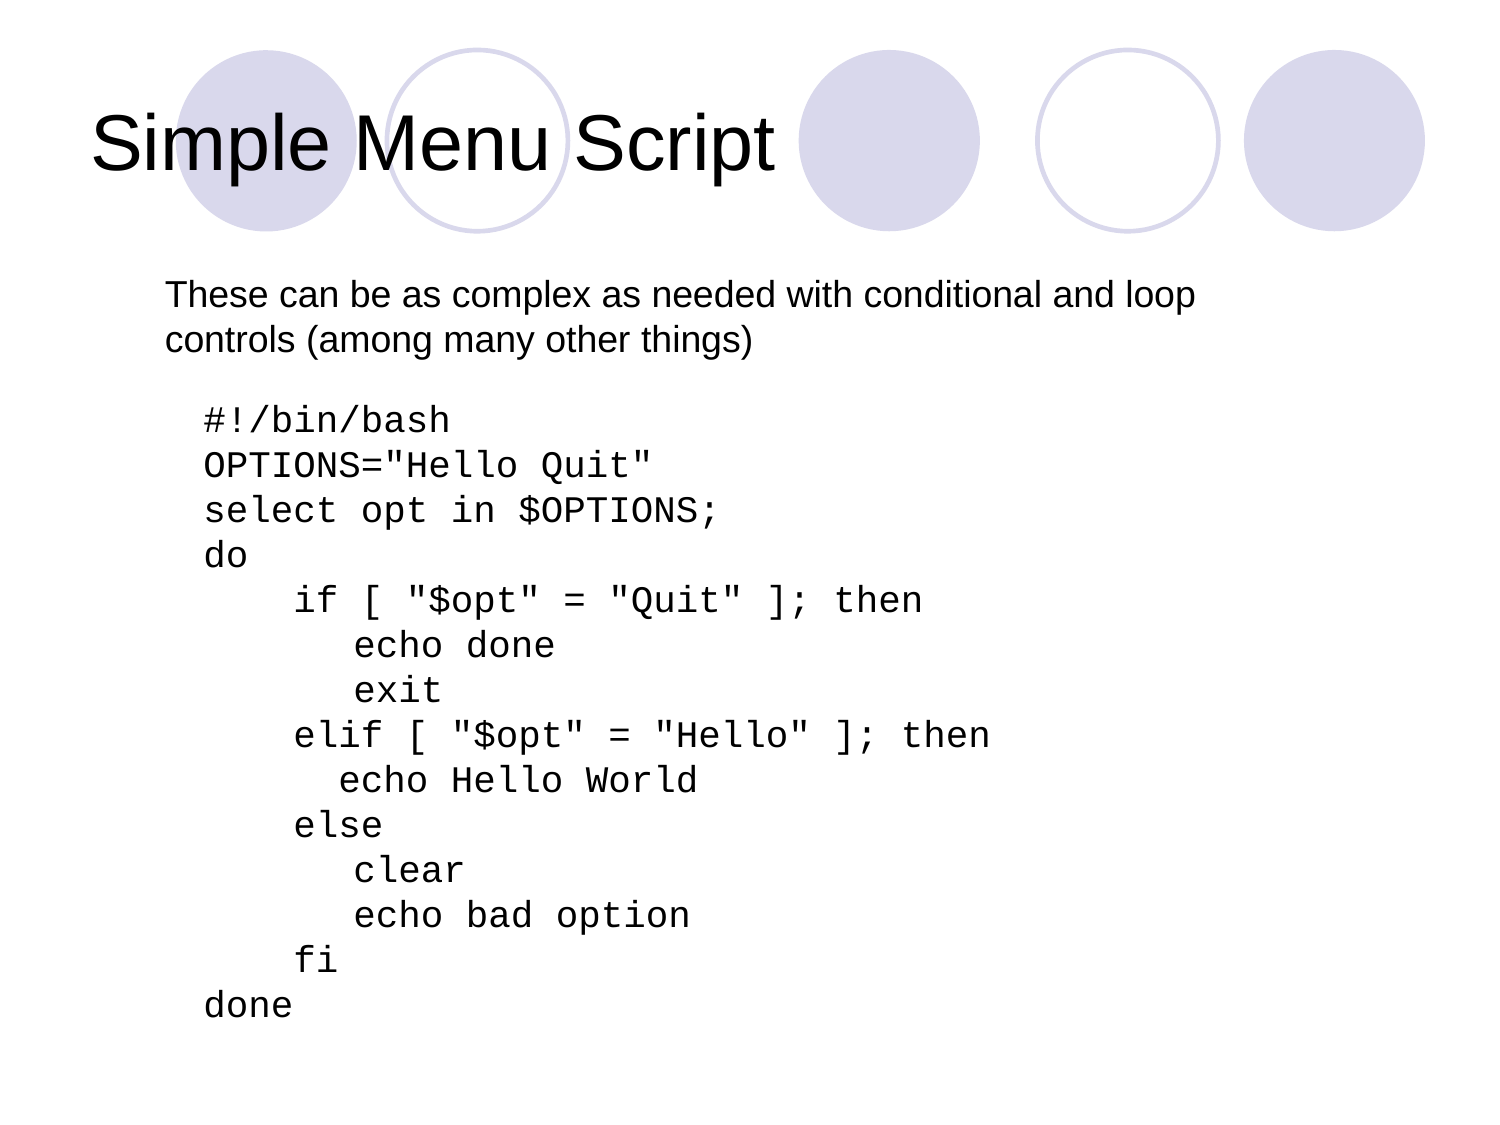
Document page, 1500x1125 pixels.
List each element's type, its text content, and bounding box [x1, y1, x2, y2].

text_box These can be as complex as needed with conditional and loop controls (among many other things) [150, 262, 1238, 368]
text_box #!/bin/bash OPTIONS="Hello Quit" select opt in $OPTIONS; do if [ "$opt" = "Quit" ]; then echo done exit elif [ "$opt" = "Hello" ]; then echo Hello World else clear echo bad option fi done [188, 387, 1029, 1033]
title Simple Menu Script [74, 44, 1426, 233]
